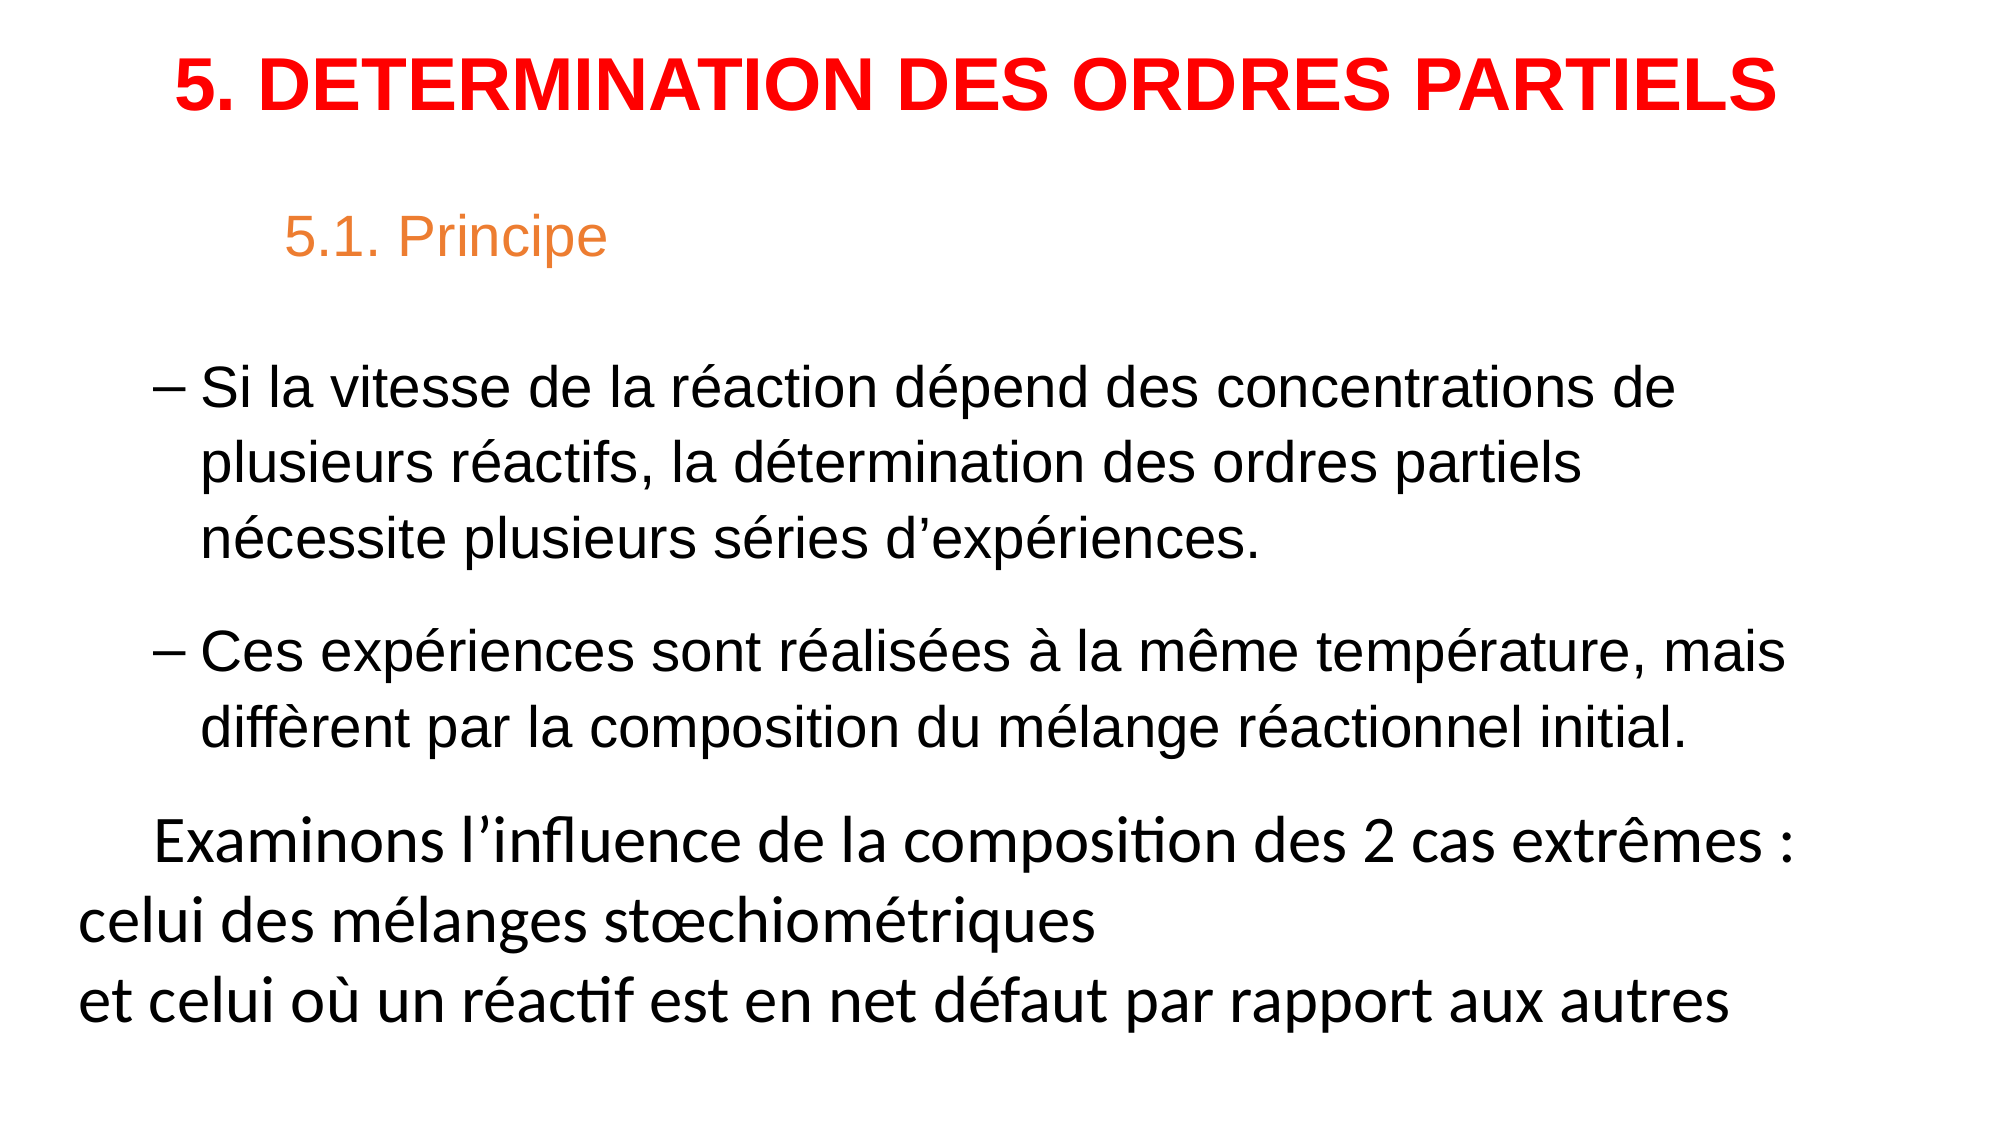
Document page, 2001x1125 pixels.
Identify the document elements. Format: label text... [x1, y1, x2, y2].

text_box 5. DETERMINATION DES ORDRES PARTIELS 5.1. Principe Si la vitesse de la réaction dépend des concentrations de plusieurs réactifs, la détermination des ordres partiels nécessite plusieurs séries d’expériences. Ces expériences sont réalisées à la même température, mais diffèrent par la composition du mélange réactionnel initial. Examinons l’influence de la composition des 2 cas extrêmes : celui des mélanges stœchiométriques et celui où un réactif est en net défaut par rapport aux autres [64, 28, 1936, 1119]
